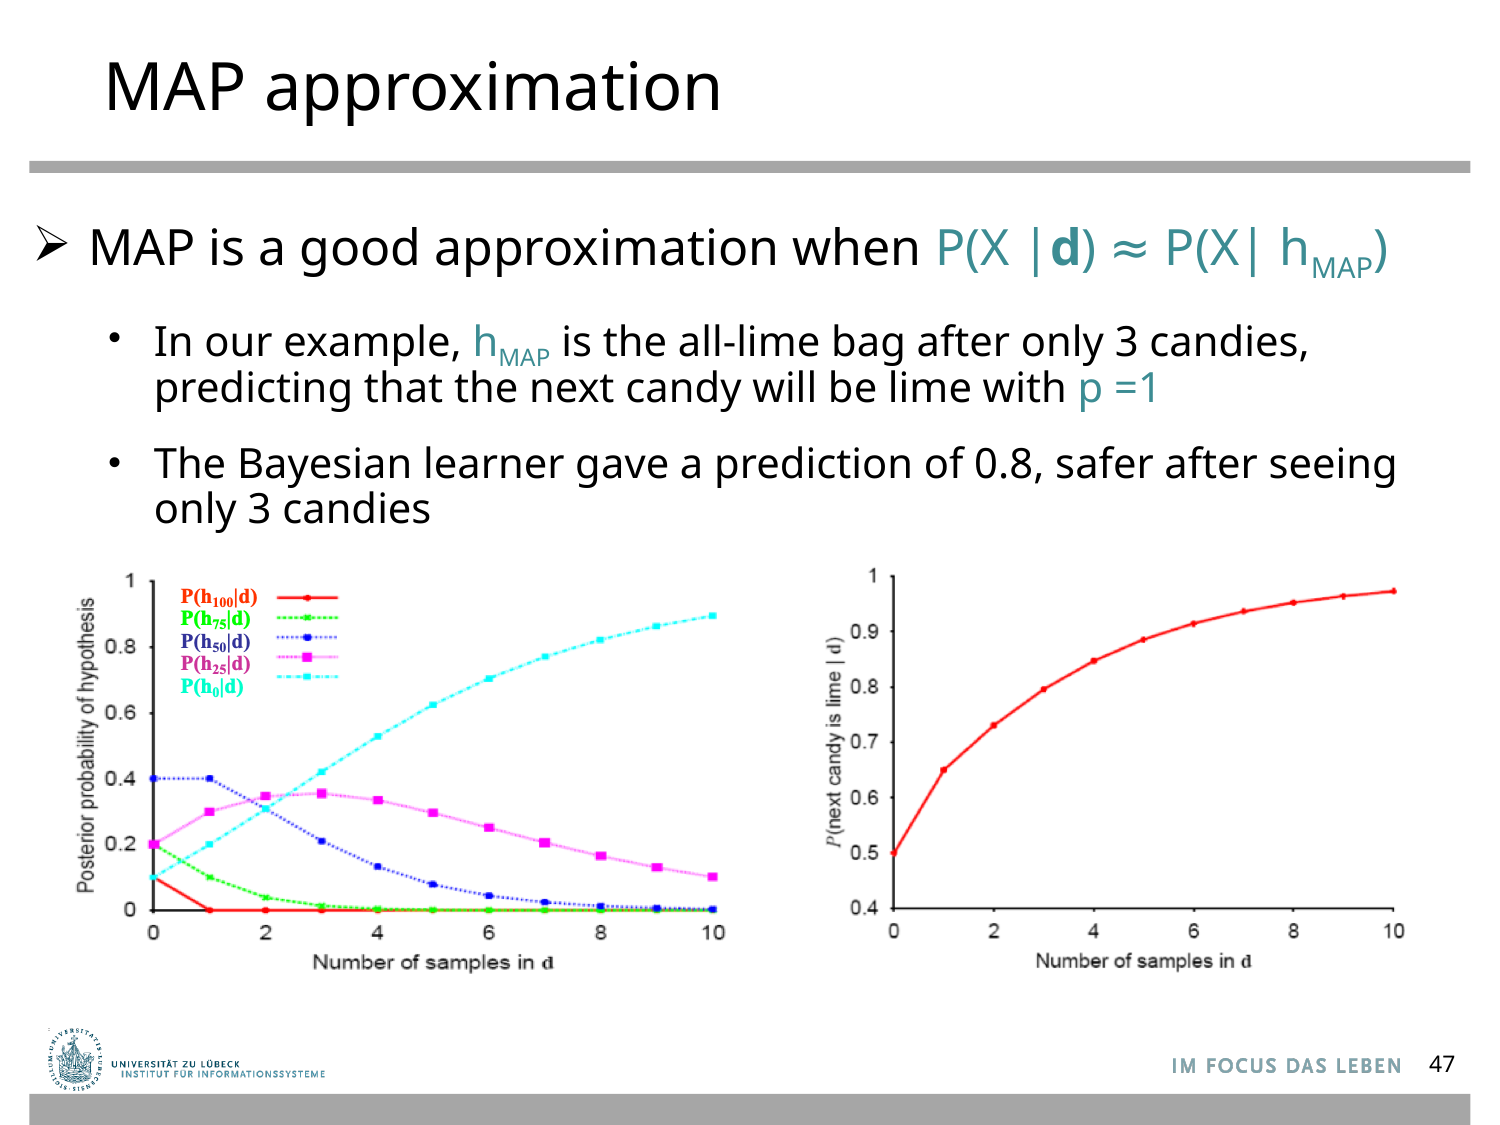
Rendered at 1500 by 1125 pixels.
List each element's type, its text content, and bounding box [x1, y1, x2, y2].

text_box MAP is a good approximation when P(X |d) ≈ P(X| hMAP) In our example, hMAP is the all-lime bag after only 3 candies, predicting that the next candy will be lime with p =1 The Bayesian learner gave a prediction of 0.8, safer after seeing only 3 candies [17, 207, 1424, 546]
picture [0, 546, 1471, 989]
picture [1173, 1058, 1305, 1073]
title MAP approximation [88, 36, 1489, 149]
slide_number 47 [1305, 1050, 1471, 1083]
